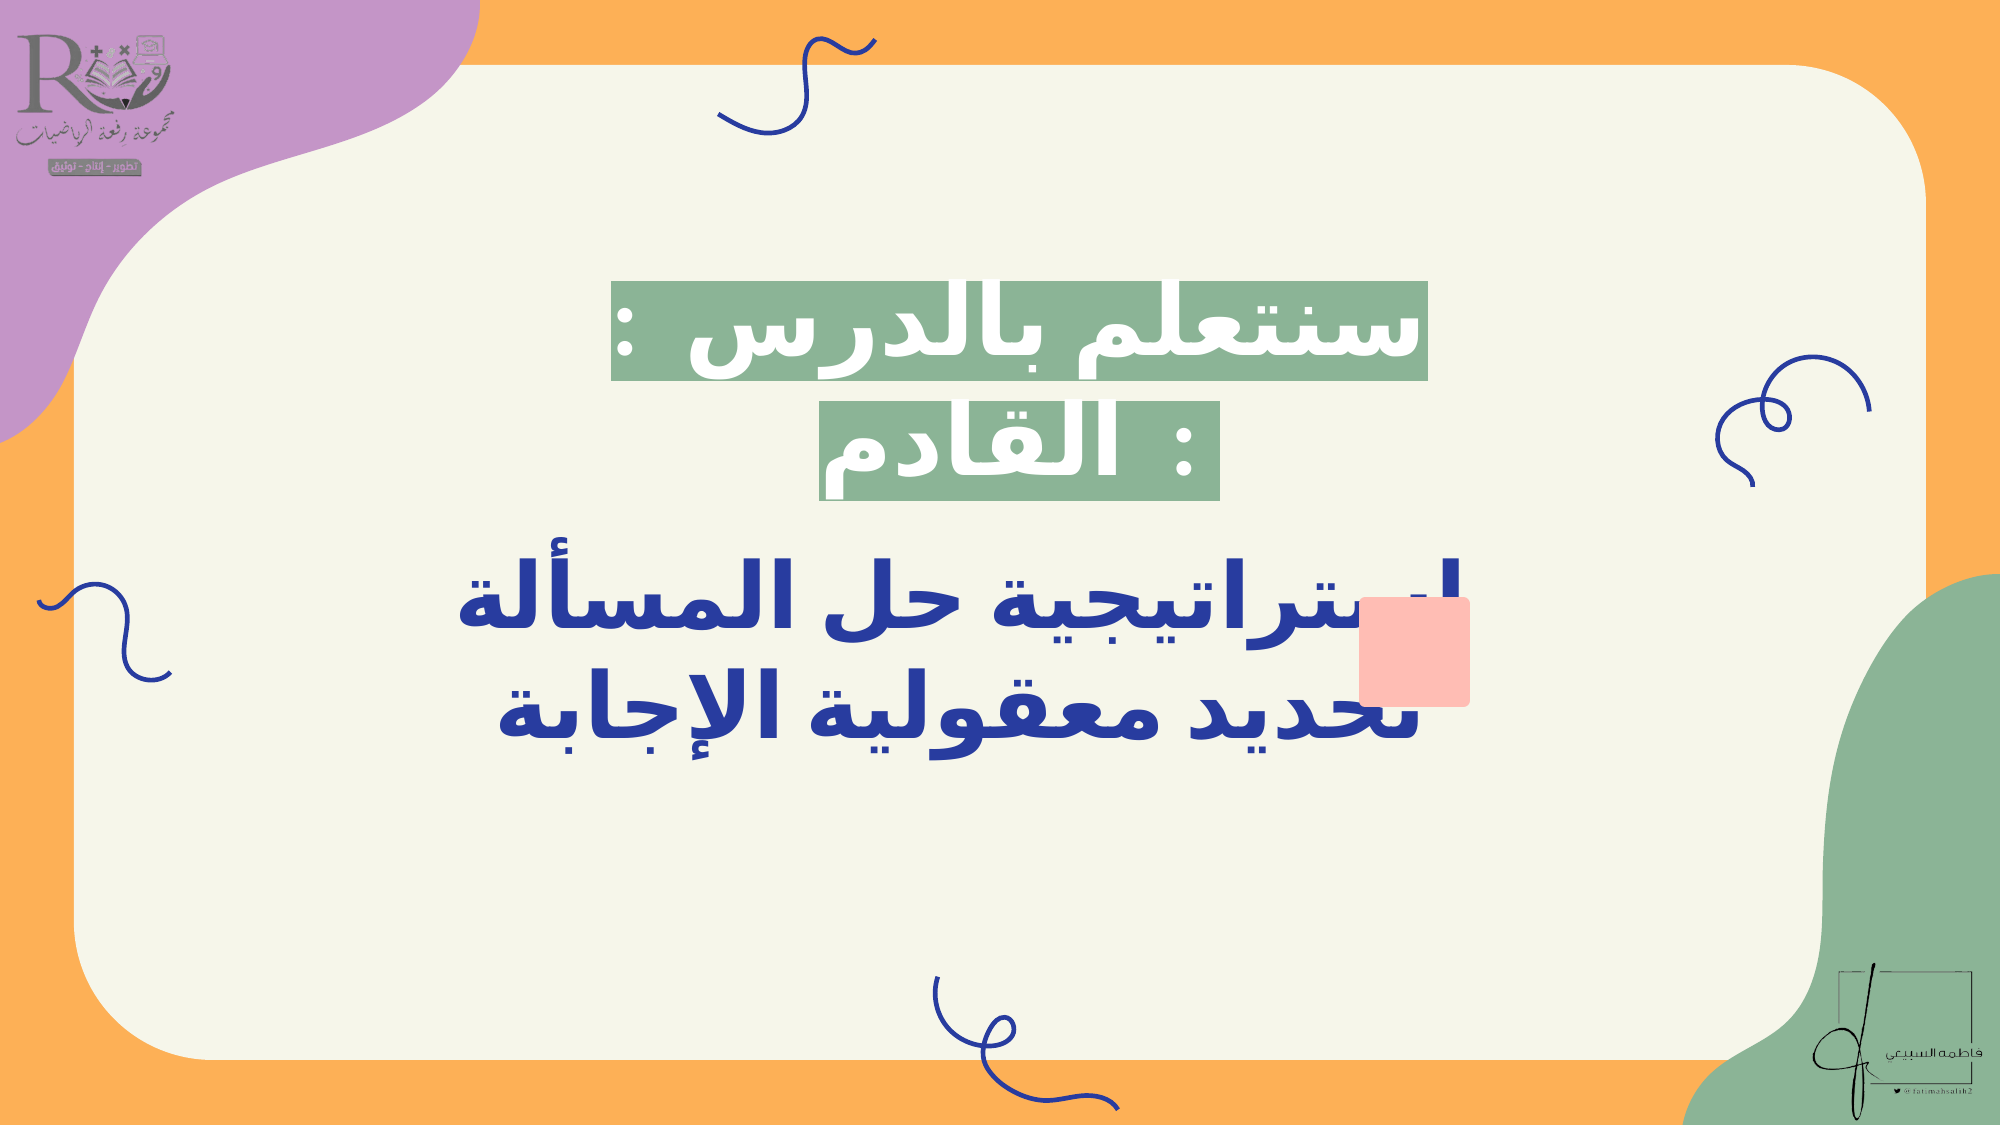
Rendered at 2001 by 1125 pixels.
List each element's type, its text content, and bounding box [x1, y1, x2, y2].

picture [1803, 959, 2000, 1125]
picture [13, 15, 179, 180]
title استراتيجية حل المسألة تحديد معقولية الإجابة [432, 577, 1491, 772]
title : سنتعلم بالدرس القادم : [527, 231, 1513, 520]
subtitle . [1359, 597, 1470, 707]
